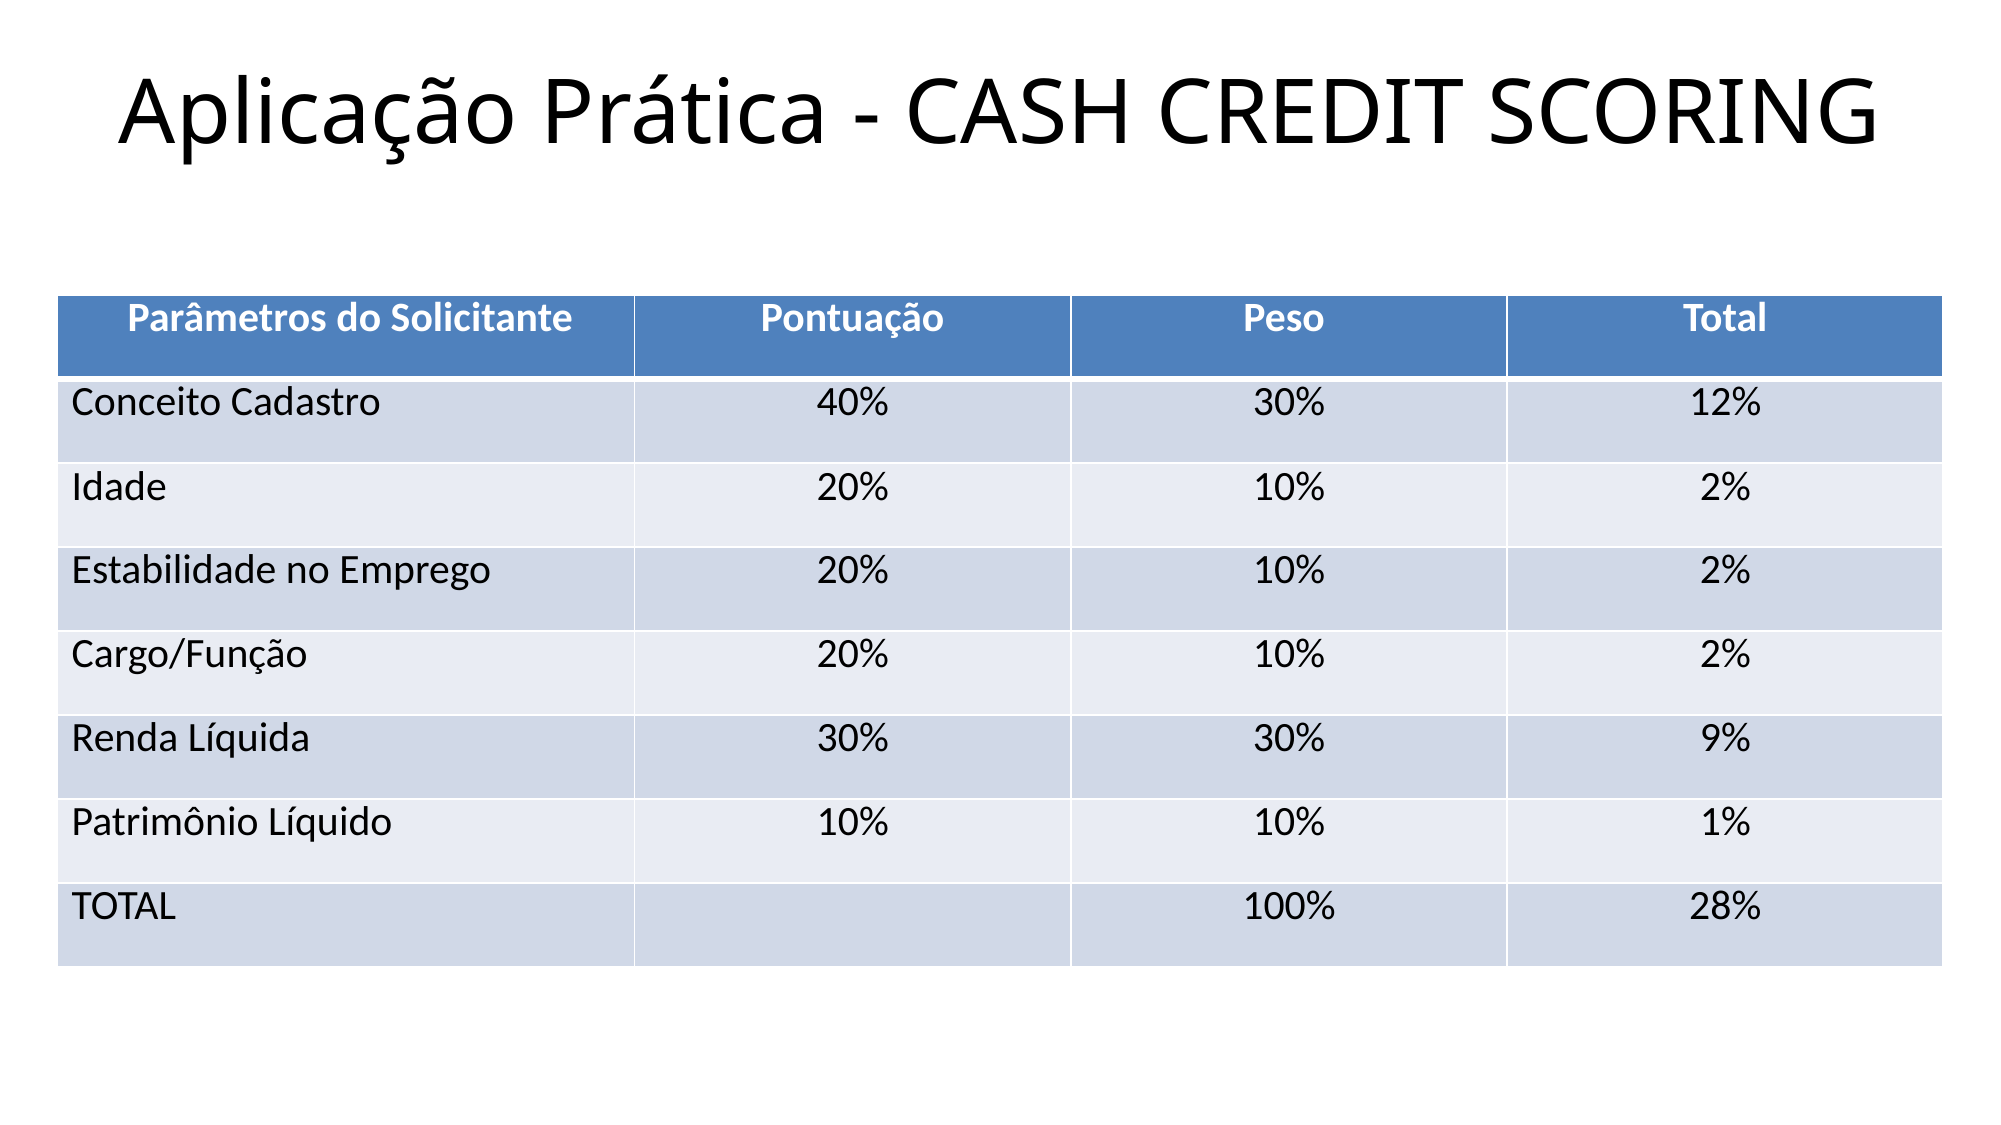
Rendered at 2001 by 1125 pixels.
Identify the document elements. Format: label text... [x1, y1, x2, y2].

table_cell 28% [1508, 884, 1942, 966]
table_cell Renda Líquida [58, 716, 634, 798]
table_header Total [1508, 296, 1942, 376]
table_cell 30% [1072, 716, 1506, 798]
table_cell 1% [1508, 800, 1942, 882]
table_cell 100% [1072, 884, 1506, 966]
table_cell 10% [1072, 800, 1506, 882]
table_cell 20% [635, 548, 1070, 630]
table_cell 10% [1072, 464, 1506, 546]
table_cell Cargo/Função [58, 632, 634, 714]
table_cell 20% [635, 632, 1070, 714]
table_cell 20% [635, 464, 1070, 546]
table_cell Conceito Cadastro [58, 382, 634, 462]
table_cell 10% [635, 800, 1070, 882]
table_cell Patrimônio Líquido [58, 800, 634, 882]
table_cell 9% [1508, 716, 1942, 798]
table_cell 2% [1508, 548, 1942, 630]
table_cell Estabilidade no Emprego [58, 548, 634, 630]
text_box Aplicação Prática - CASH CREDIT SCORING [0, 0, 2000, 218]
table_header Peso [1072, 296, 1506, 376]
table_cell 10% [1072, 548, 1506, 630]
table_header Parâmetros do Solicitante [58, 296, 634, 376]
table_cell 12% [1508, 382, 1942, 462]
table_cell 30% [635, 716, 1070, 798]
table_cell 2% [1508, 632, 1942, 714]
table_cell TOTAL [58, 884, 634, 966]
table_cell [635, 884, 1070, 966]
table_cell 30% [1072, 382, 1506, 462]
table_header Pontuação [635, 296, 1070, 376]
table_cell Idade [58, 464, 634, 546]
table_cell 40% [635, 382, 1070, 462]
table_cell 10% [1072, 632, 1506, 714]
table_cell 2% [1508, 464, 1942, 546]
